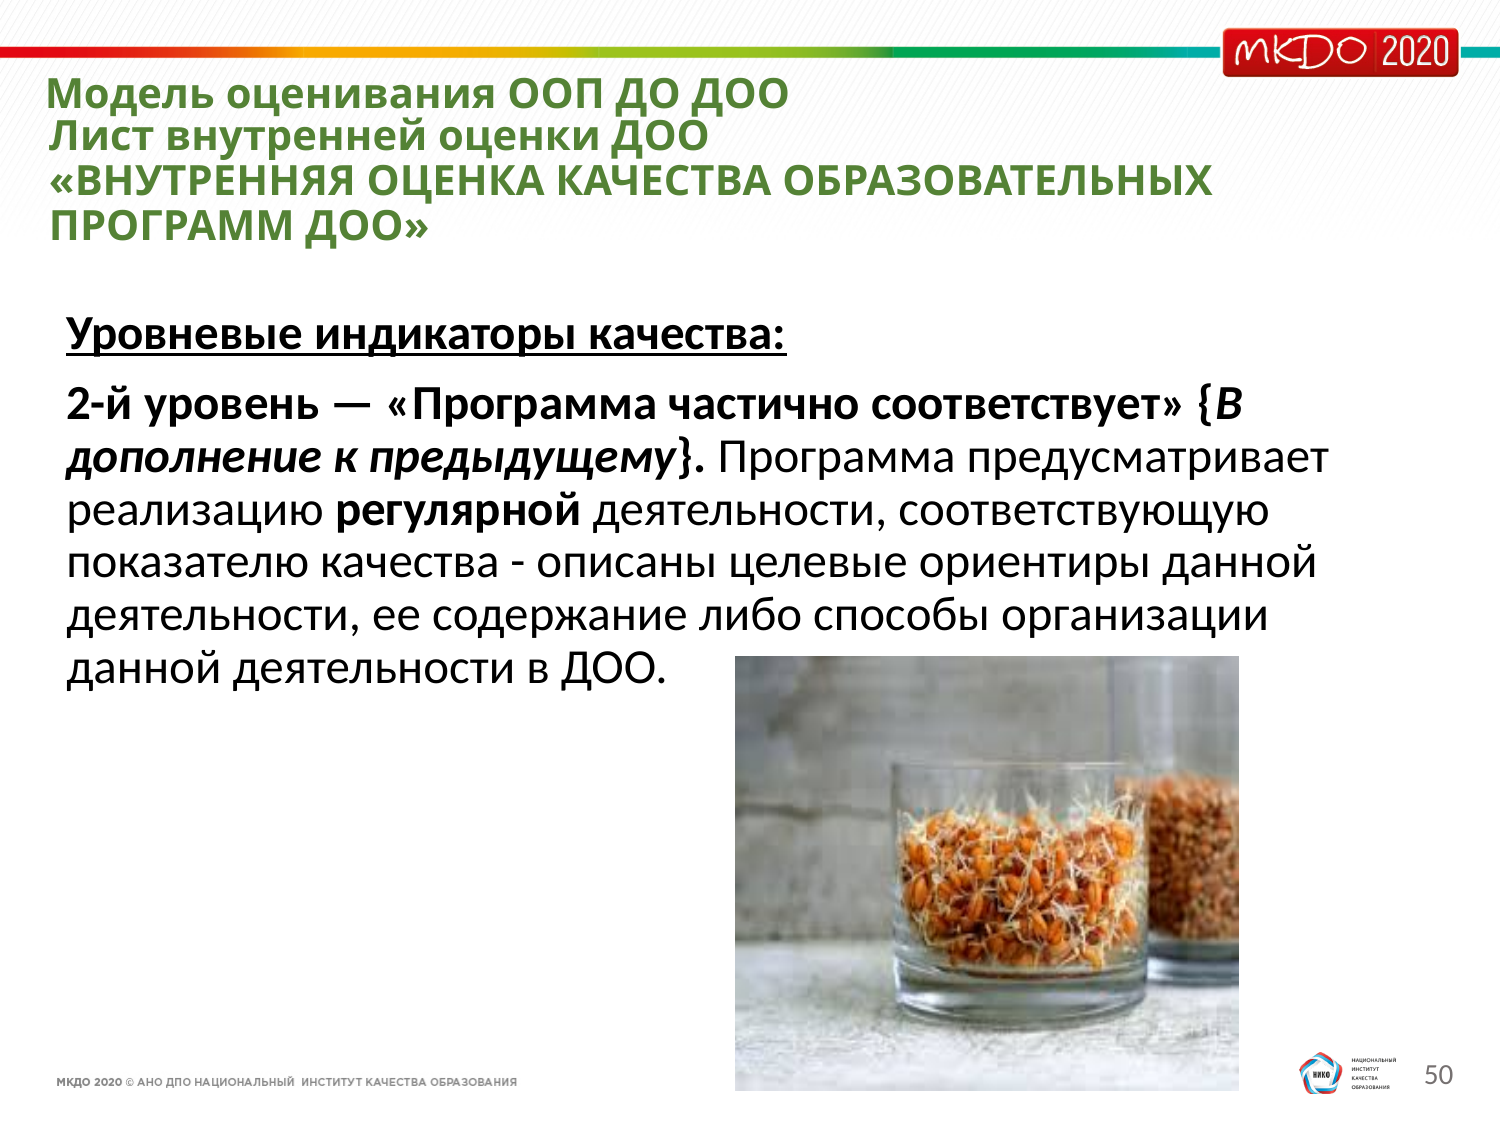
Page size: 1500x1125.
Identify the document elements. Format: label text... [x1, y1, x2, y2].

slide_number 50 [1130, 1042, 1469, 1103]
title Модель оценивания ООП ДО ДОО [29, 65, 1240, 137]
text_box Лист внутренней оценки ДОО «ВНУТРЕННЯЯ ОЦЕНКА КАЧЕСТВА ОБРАЗОВАТЕЛЬНЫХ ПРОГРАММ ДОО» [34, 106, 1363, 257]
list Уровневые индикаторы качества: 2-й уровень — «Программа частично соответствует» {В дополнение к предыдущему}. Программа предусматривает реализацию регулярной деятельности, соответствующую показателю качества - описаны целевые ориентиры данной деятельности, ее содержание либо способы организации данной деятельности в ДОО. [51, 299, 1419, 705]
picture [0, 0, 1500, 1125]
